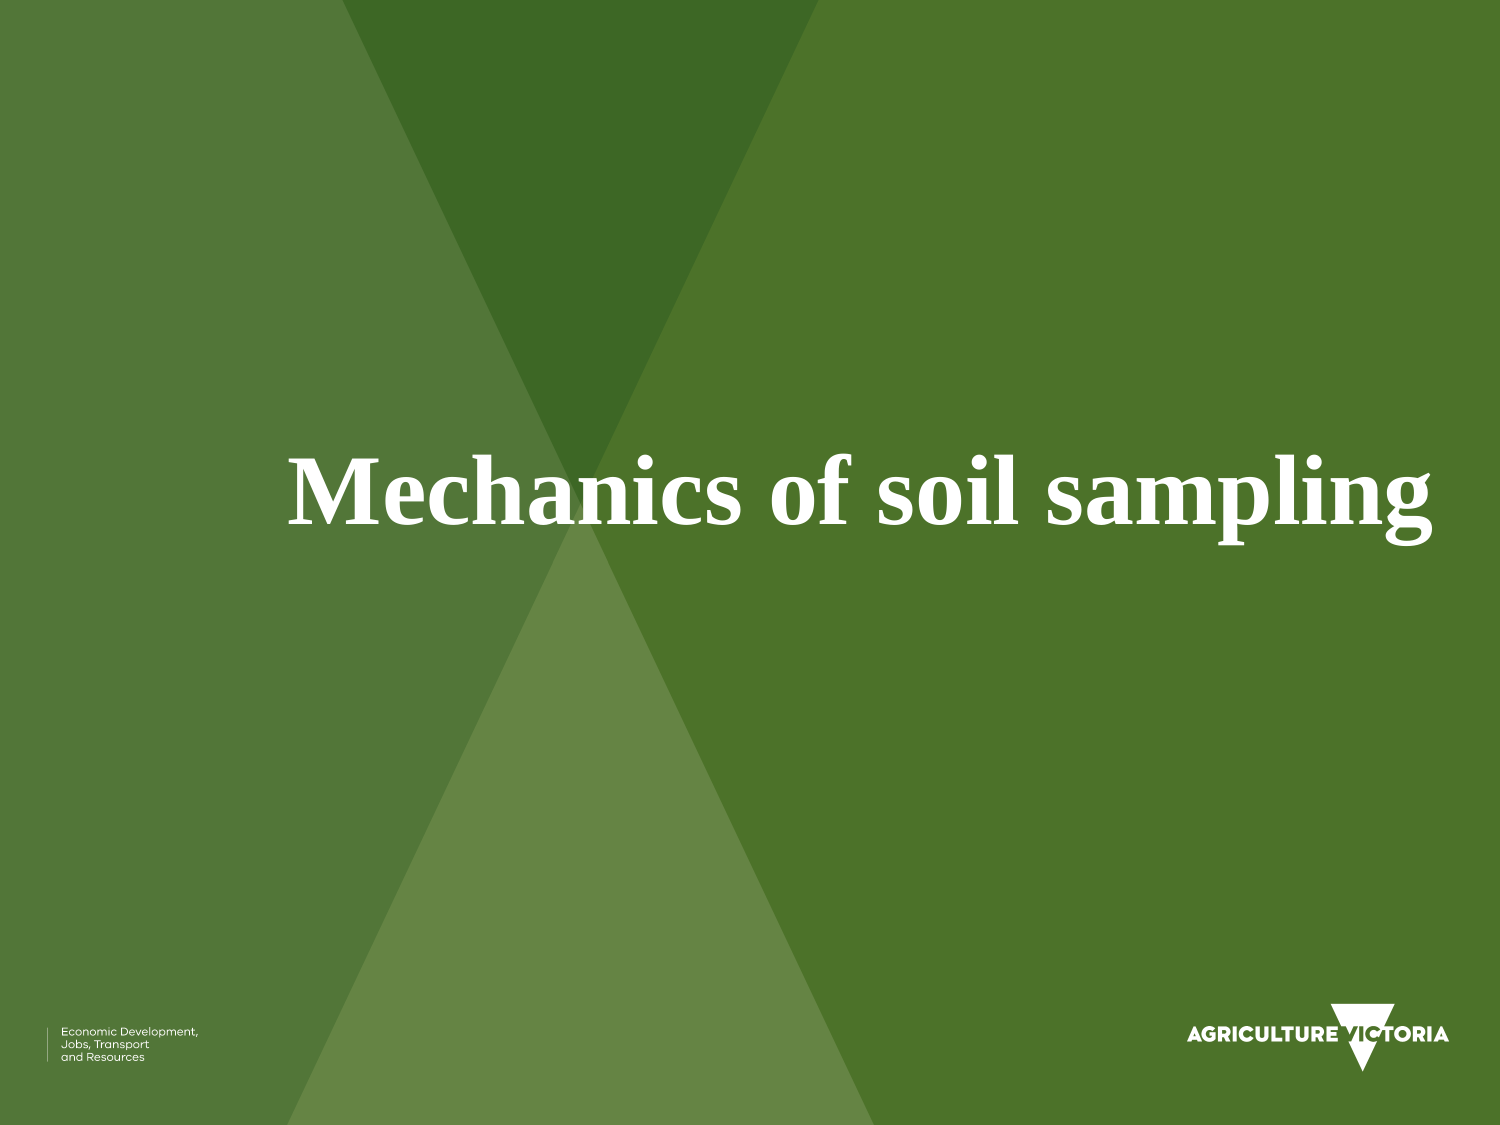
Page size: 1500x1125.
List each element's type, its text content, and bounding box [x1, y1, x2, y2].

picture [0, 0, 1500, 1125]
title Mechanics of soil sampling [100, 367, 1451, 601]
